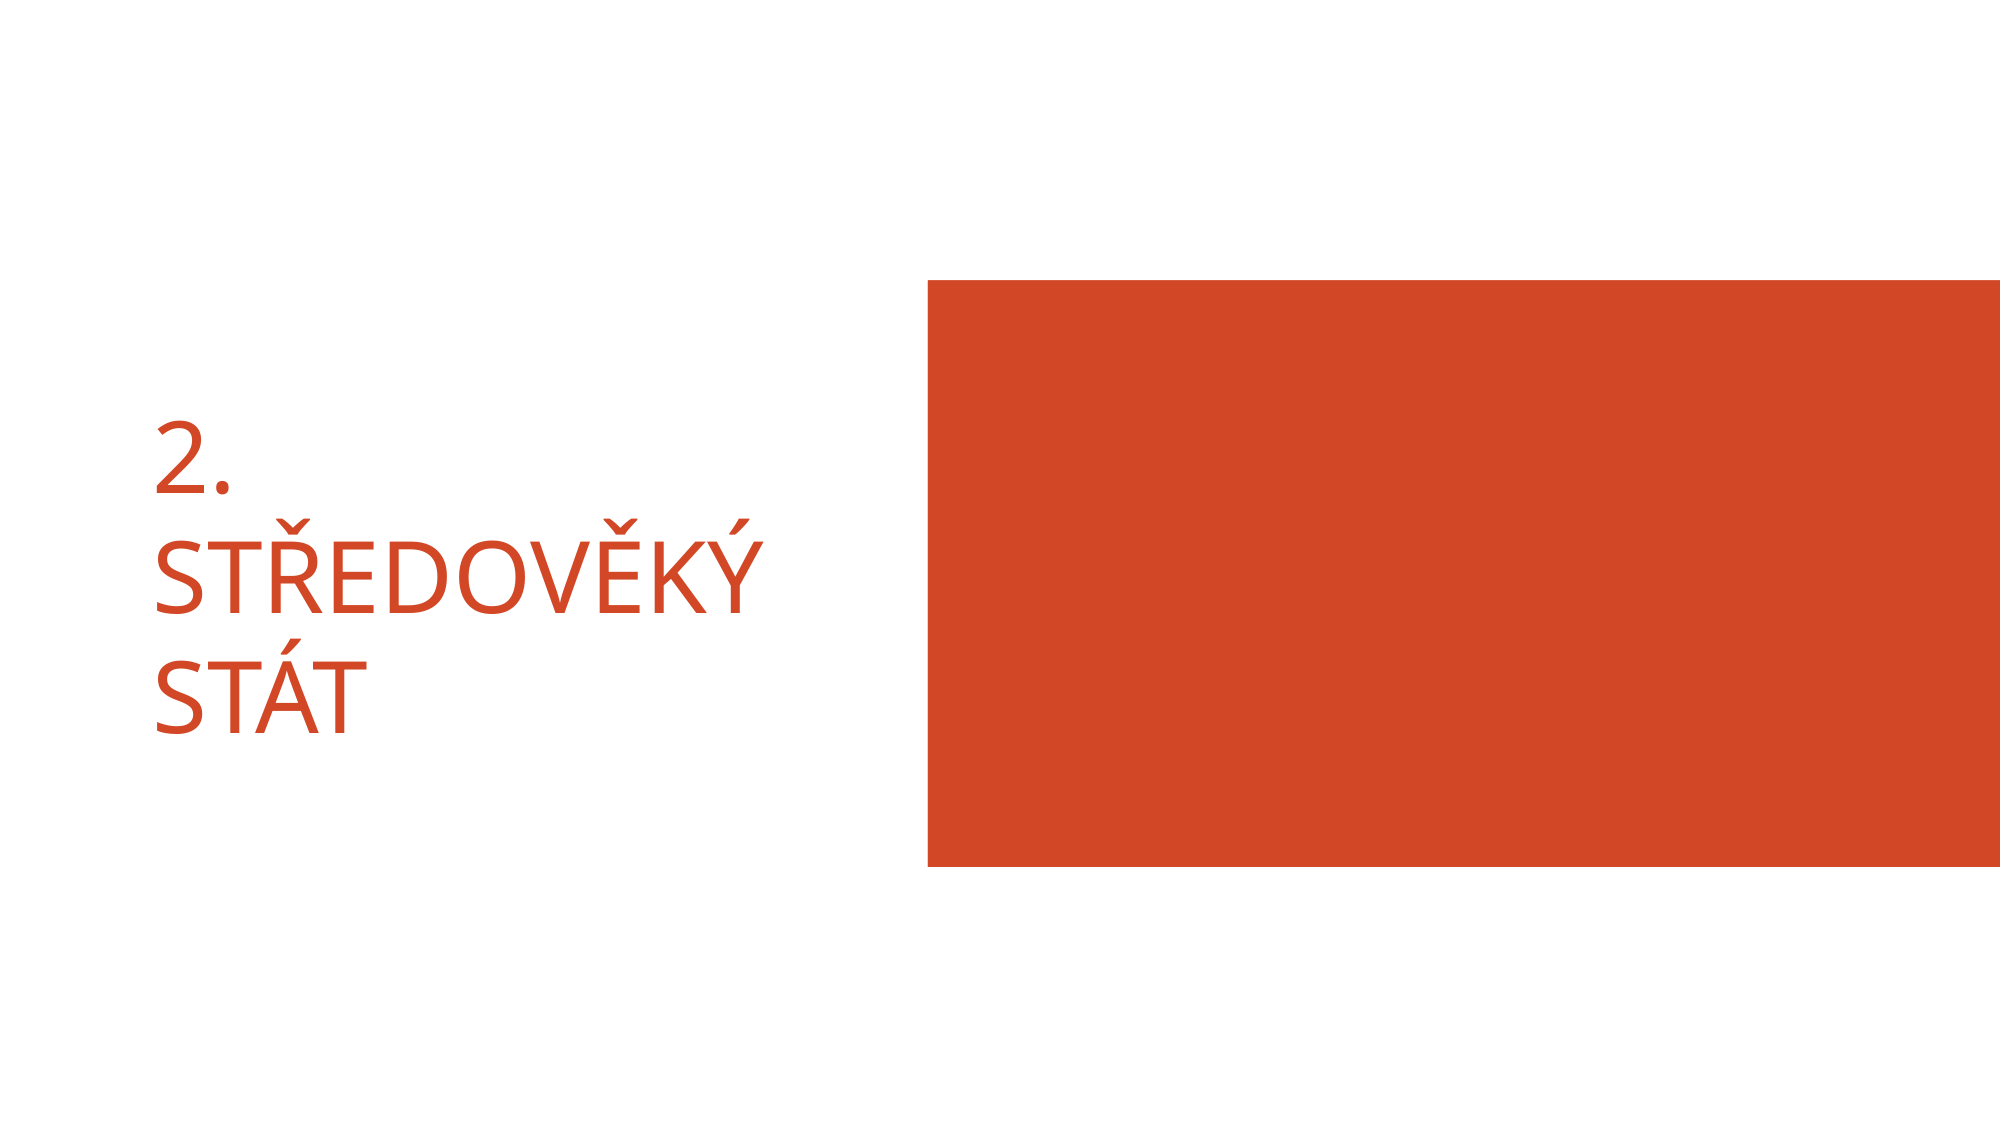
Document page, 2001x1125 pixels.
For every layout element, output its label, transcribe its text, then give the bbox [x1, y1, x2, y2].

title 2. STŘEDOVĚKÝ STÁT [137, 394, 878, 753]
